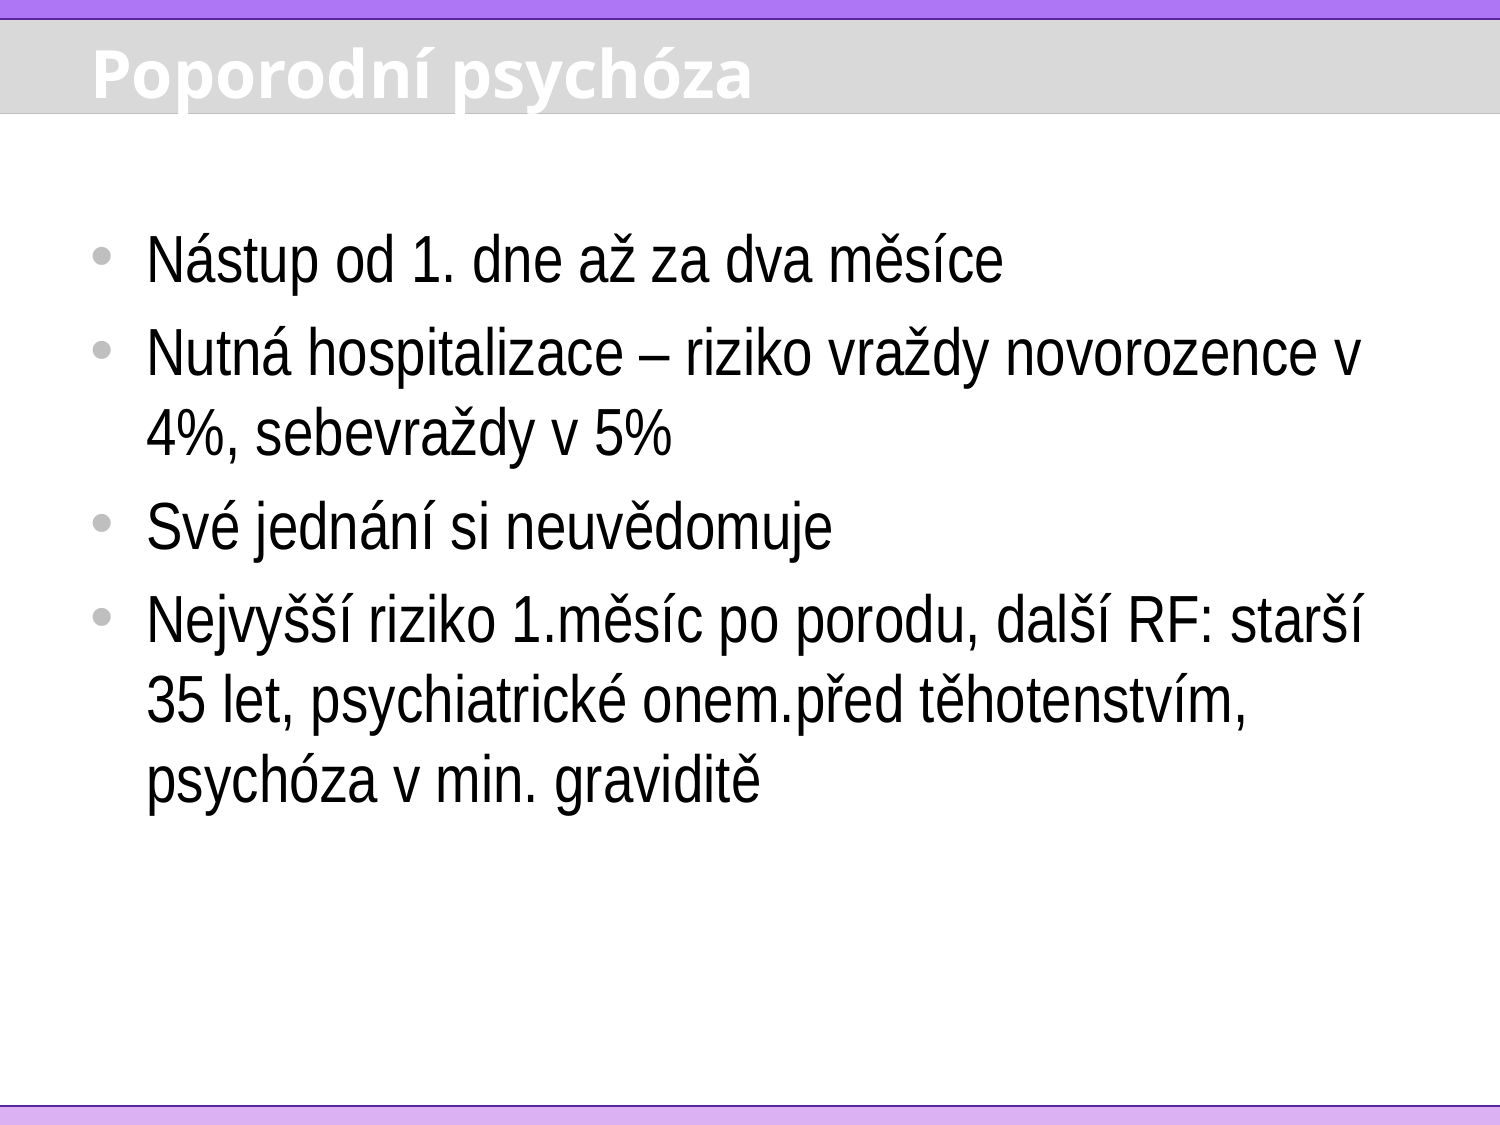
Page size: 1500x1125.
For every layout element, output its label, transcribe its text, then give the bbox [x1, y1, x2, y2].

list Nástup od 1. dne až za dva měsíce Nutná hospitalizace – riziko vraždy novorozence v 4%, sebevraždy v 5% Své jednání si neuvědomuje Nejvyšší riziko 1.měsíc po porodu, další RF: starší 35 let, psychiatrické onem.před těhotenstvím, psychóza v min. graviditě [75, 208, 1425, 1035]
title Poporodní psychóza [75, 30, 1425, 114]
